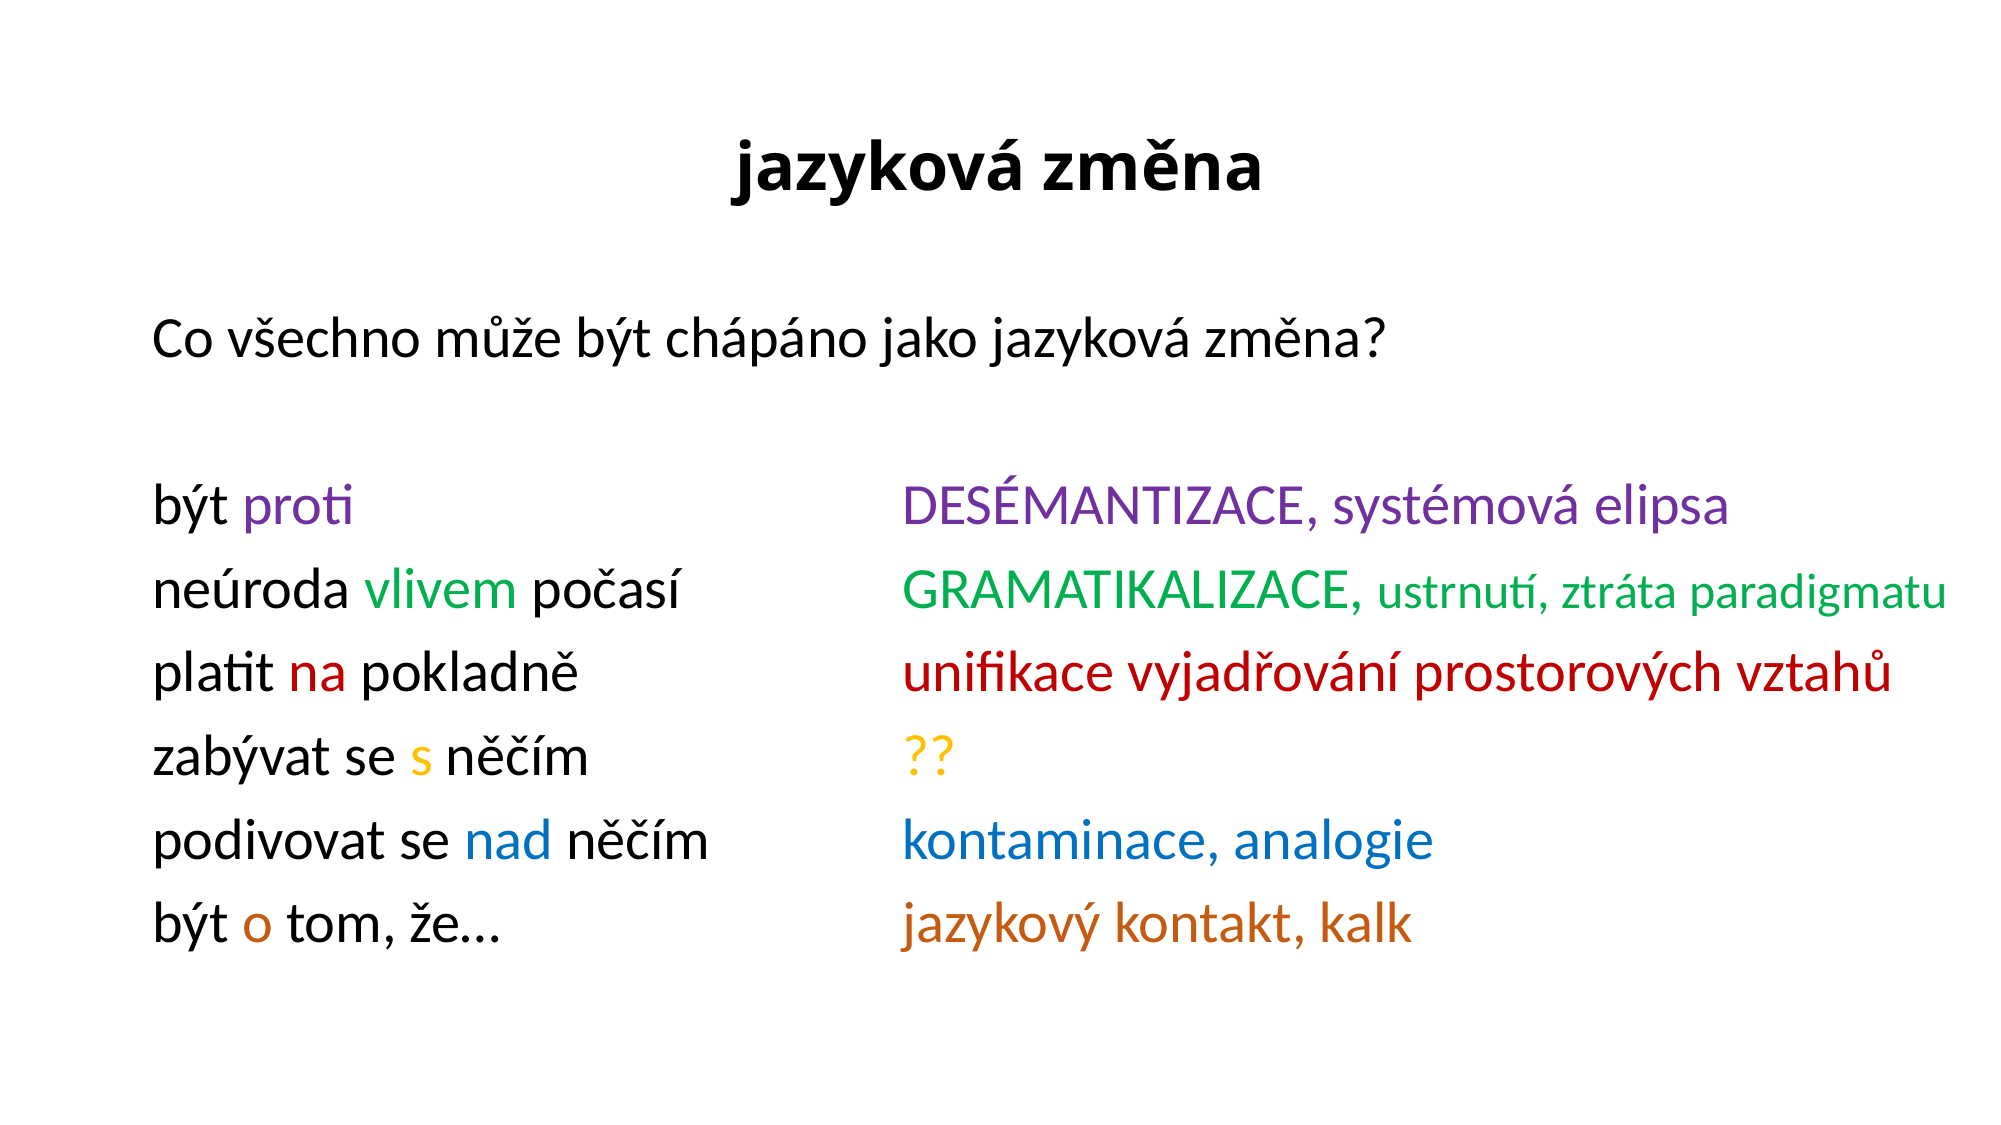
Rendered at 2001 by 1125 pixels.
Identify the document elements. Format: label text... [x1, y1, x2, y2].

list Co všechno může být chápáno jako jazyková změna? být proti DESÉMANTIZACE, systémová elipsa neúroda vlivem počasí GRAMATIKALIZACE, ustrnutí, ztráta paradigmatu platit na pokladně unifikace vyjadřování prostorových vztahů zabývat se s něčím ?? podivovat se nad něčím kontaminace, analogie být o tom, že… jazykový kontakt, kalk [137, 299, 2000, 1014]
title jazyková změna [137, 59, 1863, 278]
